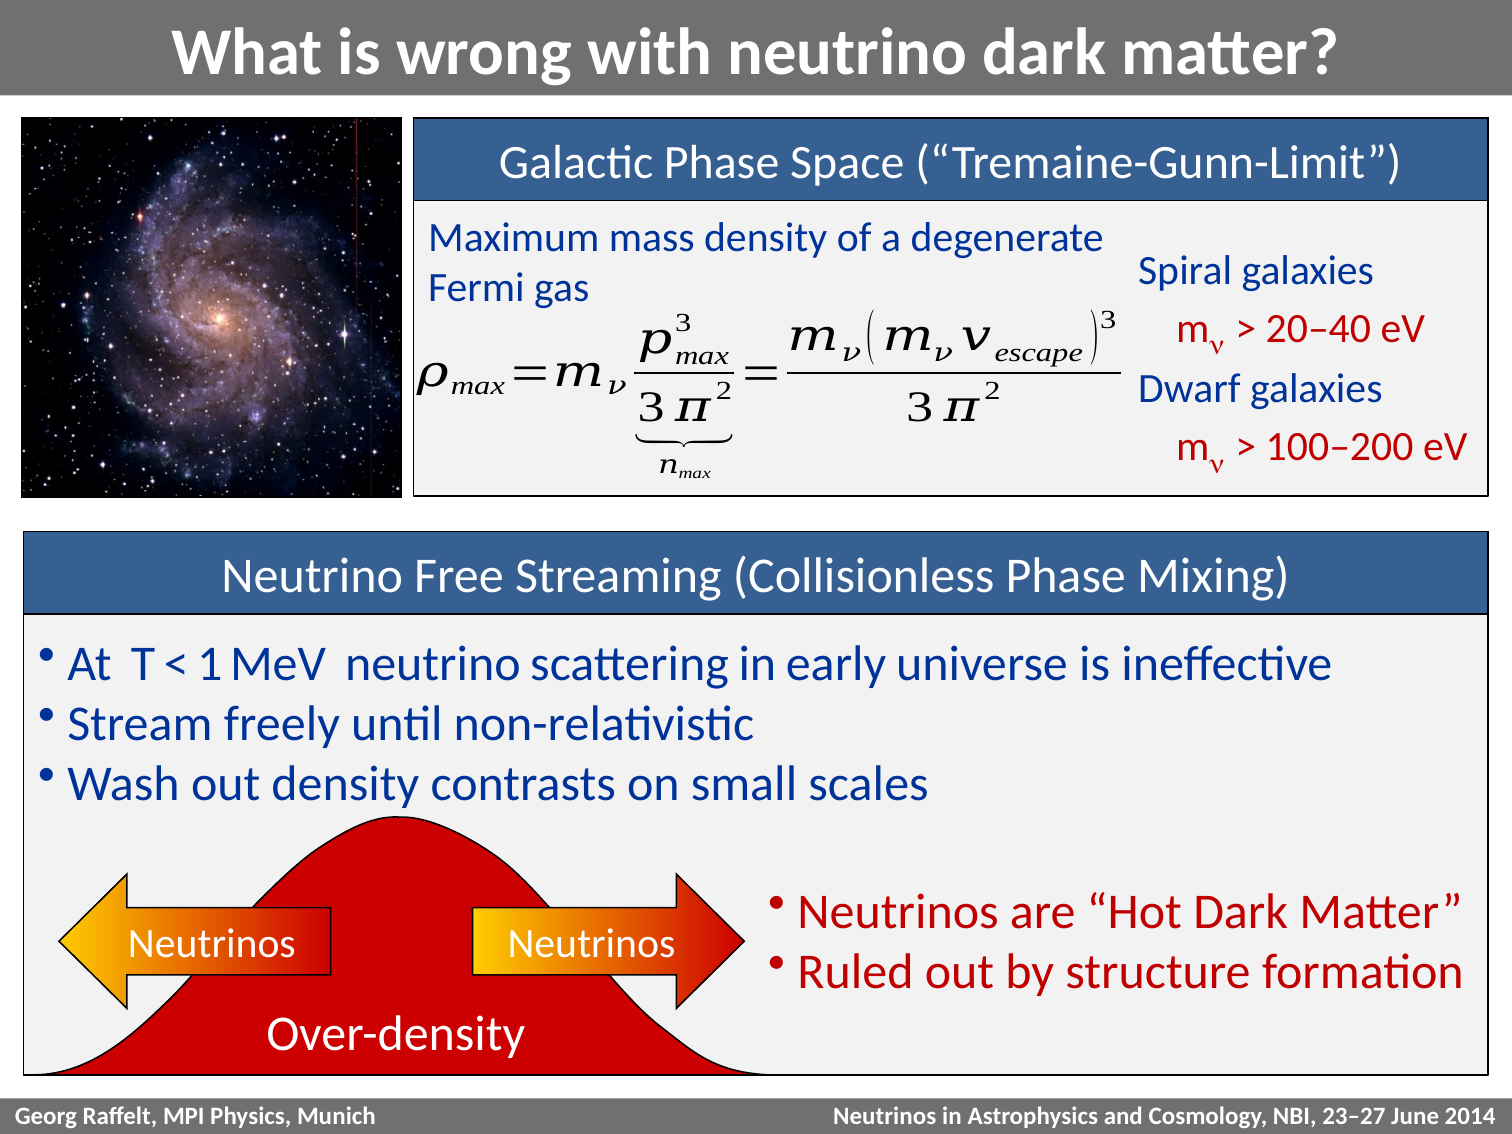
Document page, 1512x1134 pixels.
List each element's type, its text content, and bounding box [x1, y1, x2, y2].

text_box [35, 827, 768, 1075]
picture [21, 117, 401, 497]
text_box At T < 1 MeV neutrino scattering in early universe is ineffective Stream freely until non-relativistic Wash out density contrasts on small scales [23, 614, 1489, 827]
text_box Spiral galaxies mn > 20–40 eV Dwarf galaxies mn > 100–200 eV [1122, 242, 1477, 479]
text_box [411, 116, 1490, 498]
text_box Neutrinos [58, 874, 331, 1009]
text_box Neutrinos [472, 874, 745, 1009]
text_box Maximum mass density of a degenerate Fermi gas [413, 200, 1253, 319]
text_box Galactic Phase Space (“Tremaine-Gunn-Limit”) [413, 117, 1489, 201]
text_box Neutrinos are “Hot Dark Matter” Ruled out by structure formation [755, 862, 1477, 1016]
title What is wrong with neutrino dark matter? [0, 0, 1512, 96]
text_box Over-density [211, 992, 592, 1069]
text_box Neutrino Free Streaming (Collisionless Phase Mixing) [23, 531, 1489, 614]
text_box [22, 529, 1490, 1077]
